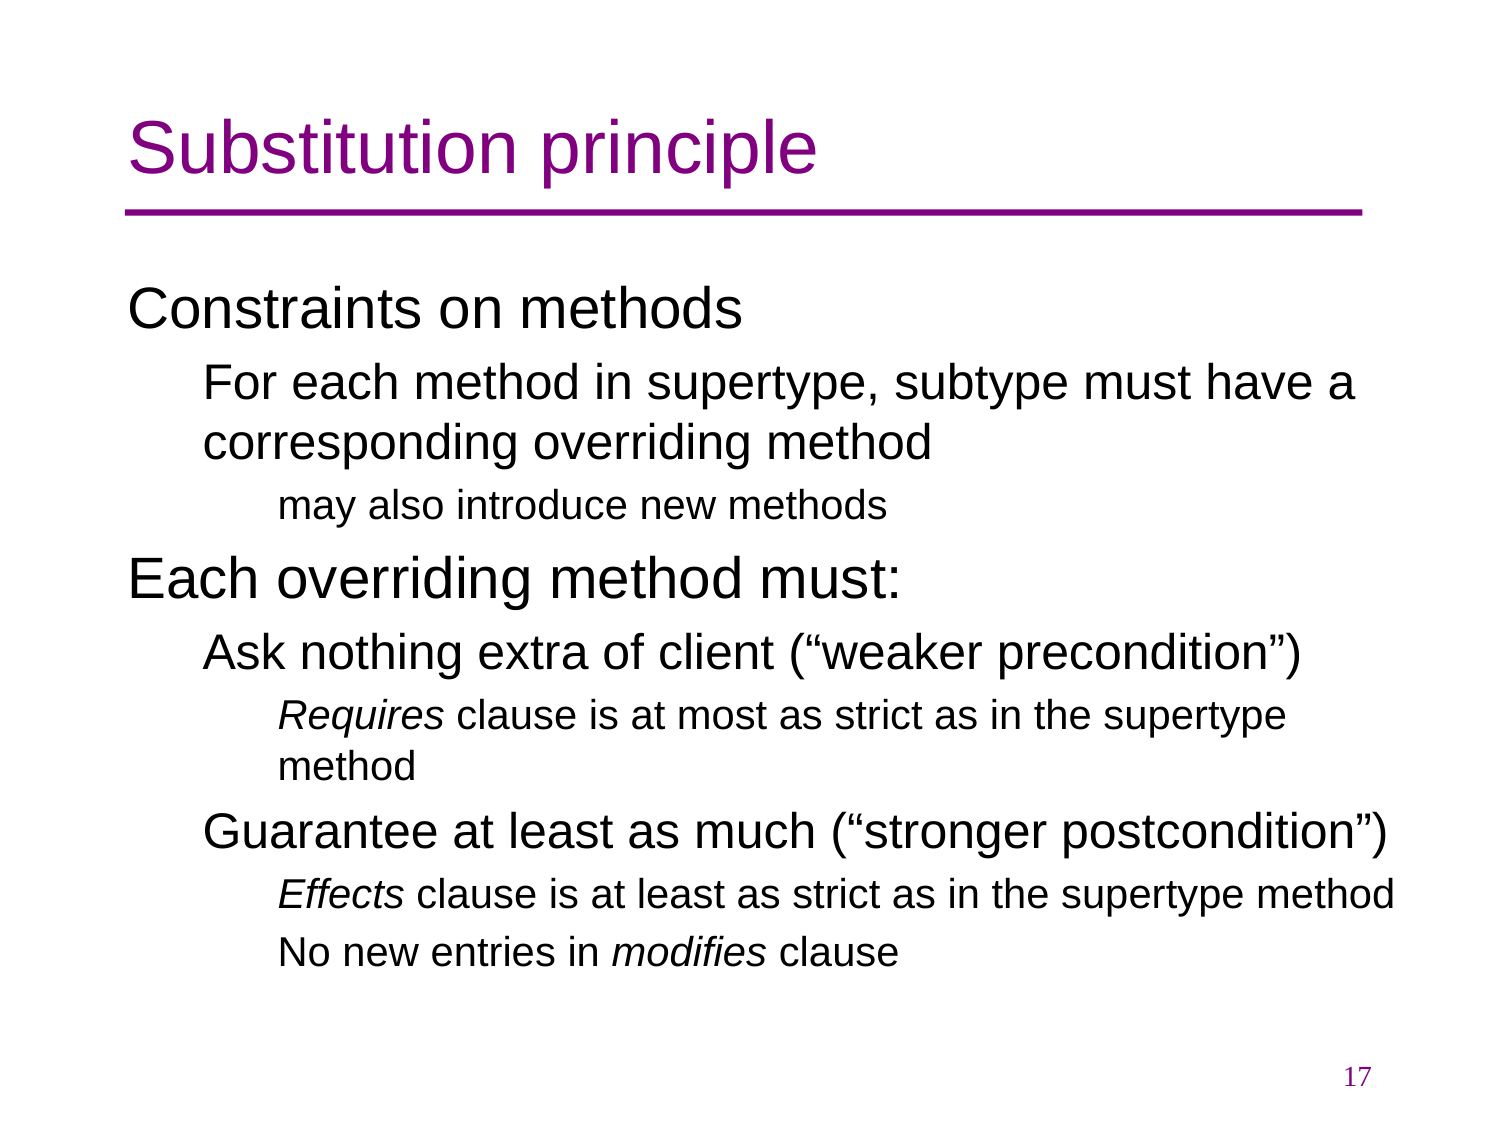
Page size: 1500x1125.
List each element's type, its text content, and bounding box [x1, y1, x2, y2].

list Constraints on methods For each method in supertype, subtype must have a corresponding overriding method may also introduce new methods Each overriding method must: Ask nothing extra of client (“weaker precondition”) Requires clause is at most as strict as in the supertype method Guarantee at least as much (“stronger postcondition”) Effects clause is at least as strict as in the supertype method No new entries in modifies clause [112, 262, 1425, 1050]
title Substitution principle [112, 50, 1388, 238]
slide_number 17 [1074, 1049, 1388, 1125]
